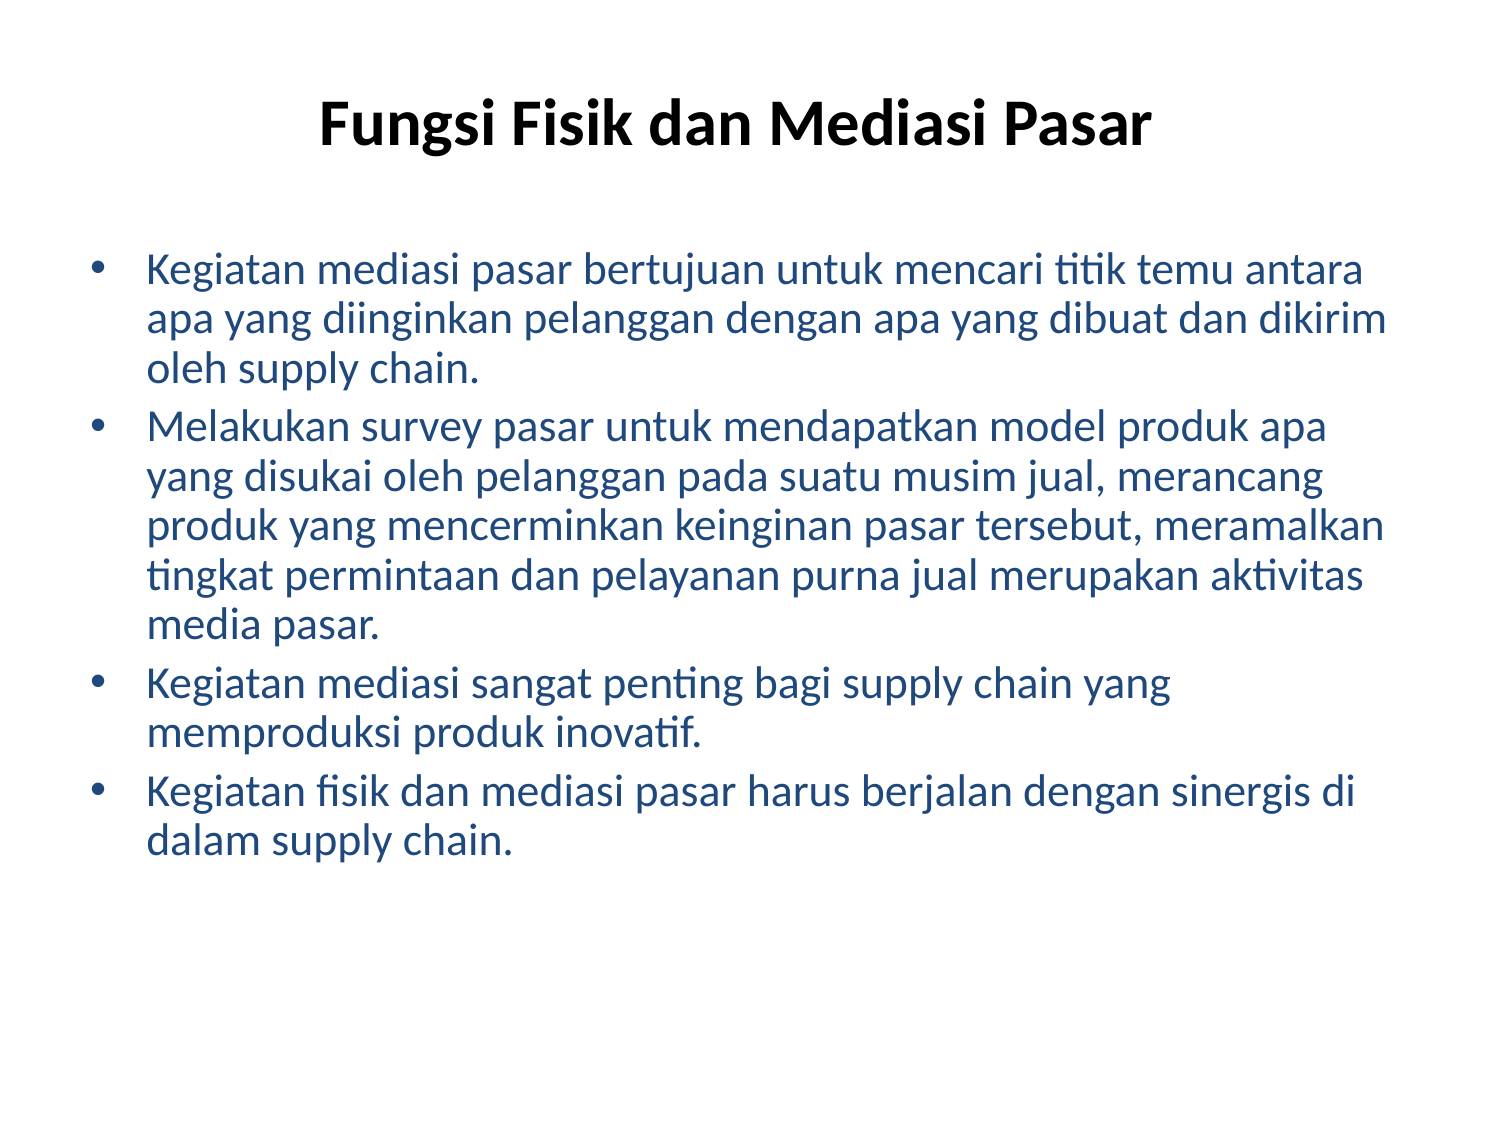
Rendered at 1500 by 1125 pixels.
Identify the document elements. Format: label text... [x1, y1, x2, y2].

title Fungsi Fisik dan Mediasi Pasar [62, 50, 1413, 188]
list Kegiatan mediasi pasar bertujuan untuk mencari titik temu antara apa yang diinginkan pelanggan dengan apa yang dibuat dan dikirim oleh supply chain. Melakukan survey pasar untuk mendapatkan model produk apa yang disukai oleh pelanggan pada suatu musim jual, merancang produk yang mencerminkan keinginan pasar tersebut, meramalkan tingkat permintaan dan pelayanan purna jual merupakan aktivitas media pasar. Kegiatan mediasi sangat penting bagi supply chain yang memproduksi produk inovatif. Kegiatan fisik dan mediasi pasar harus berjalan dengan sinergis di dalam supply chain. [75, 237, 1413, 974]
